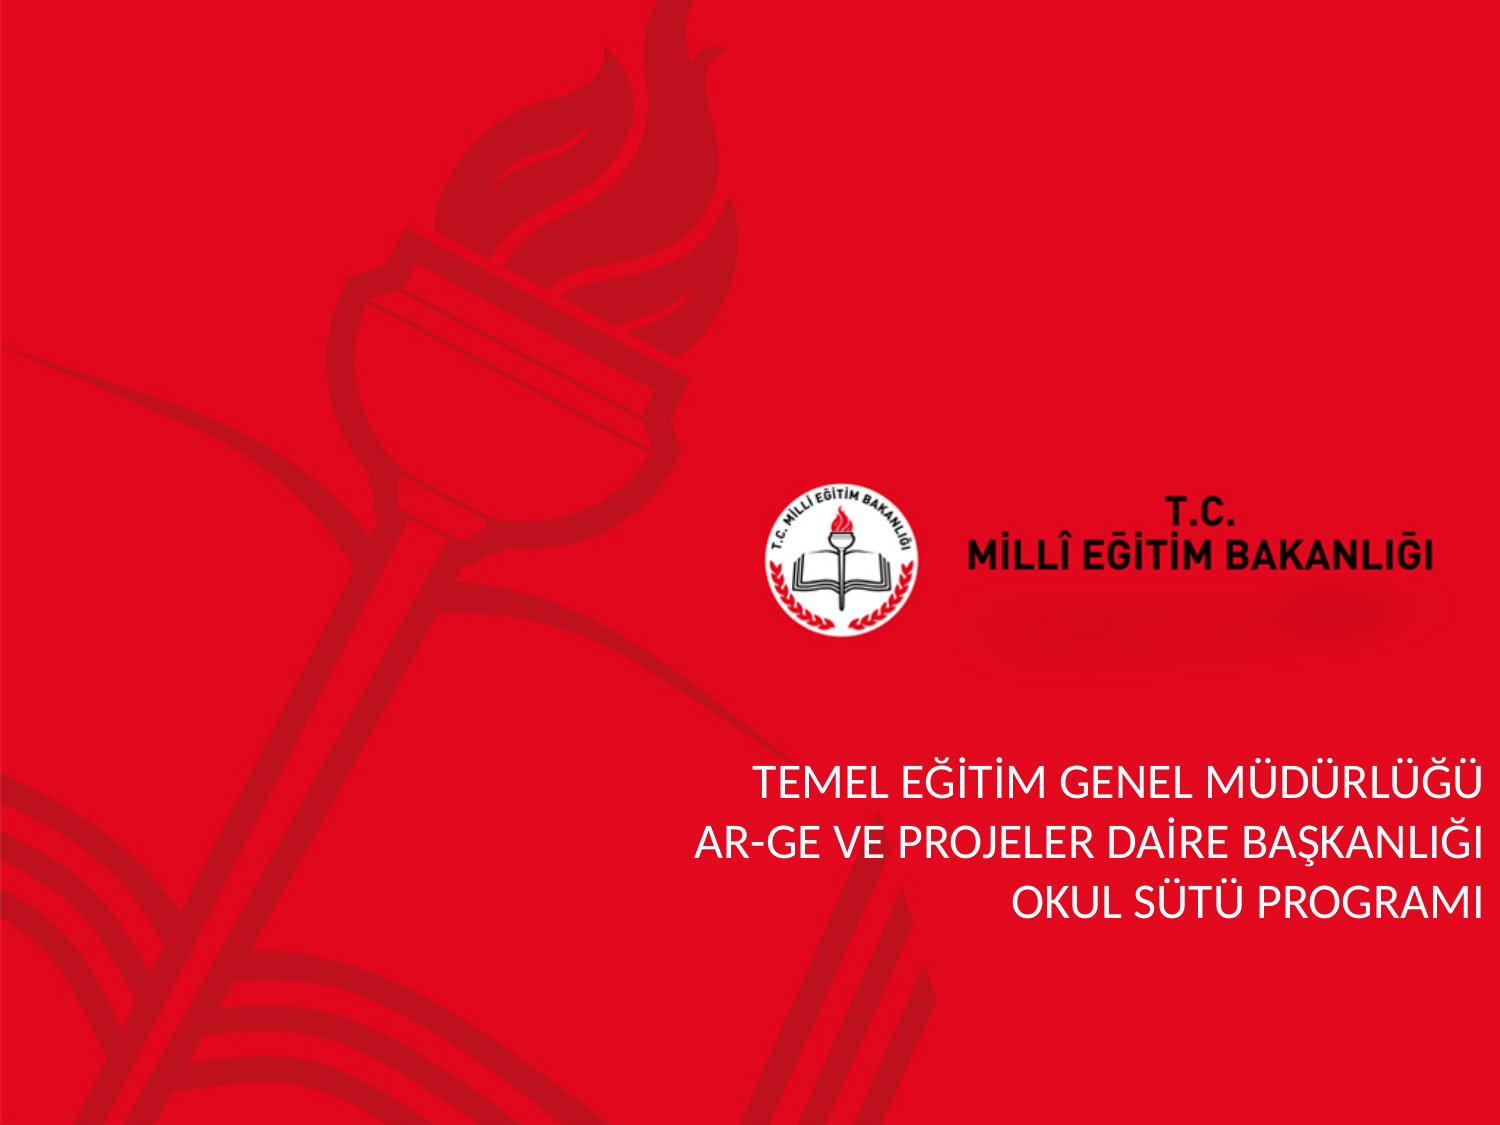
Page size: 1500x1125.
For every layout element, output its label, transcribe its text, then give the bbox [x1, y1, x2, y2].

title TEMEL EĞİTİM GENEL MÜDÜRLÜĞÜ AR-GE VE PROJELER DAİRE BAŞKANLIĞI OKUL SÜTÜ PROGRAMI [4, 726, 1500, 952]
picture [0, 0, 1500, 1125]
